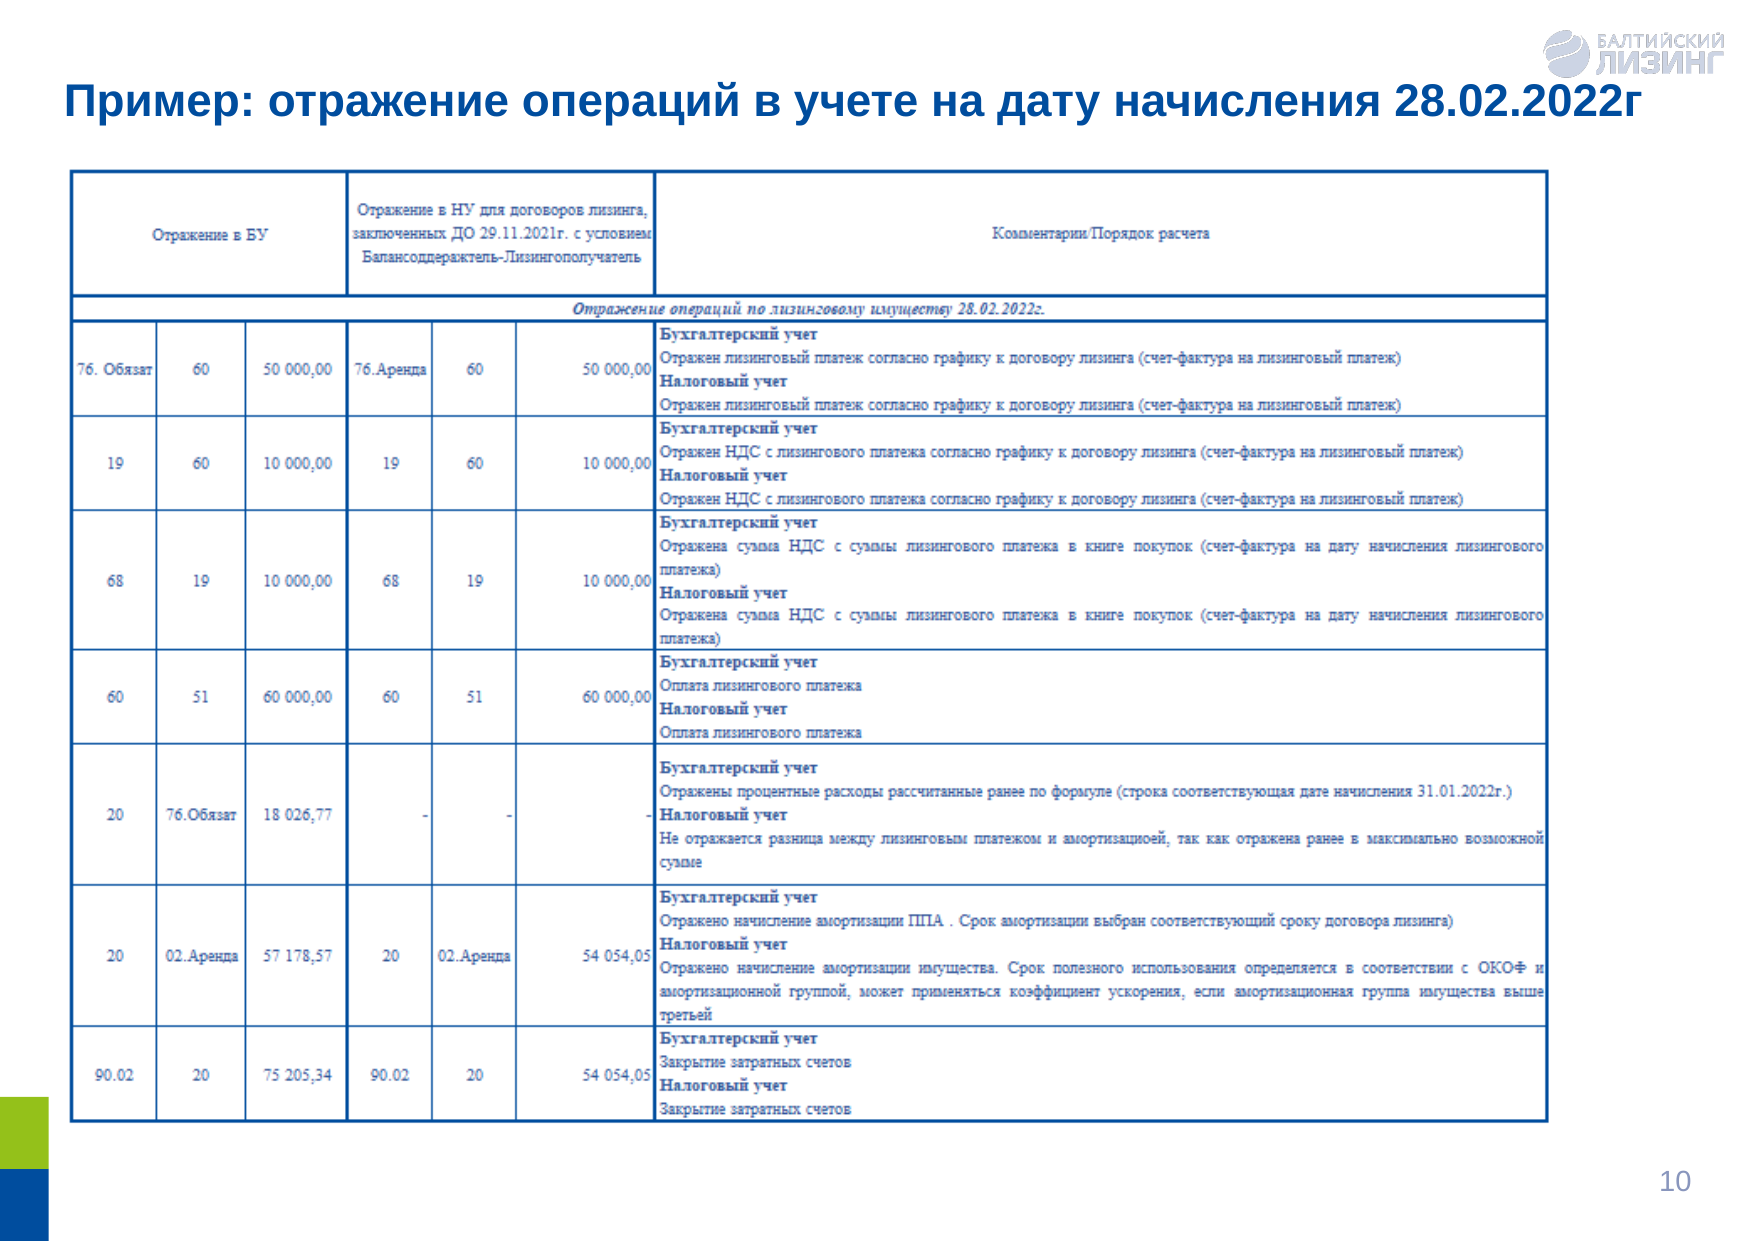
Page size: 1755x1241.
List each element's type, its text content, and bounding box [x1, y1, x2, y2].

text_box Пример: отражение операций в учете на дату начисления 28.02.2022г [62, 46, 1657, 126]
text_box 10 [1566, 1154, 1707, 1221]
picture [50, 155, 1596, 1155]
